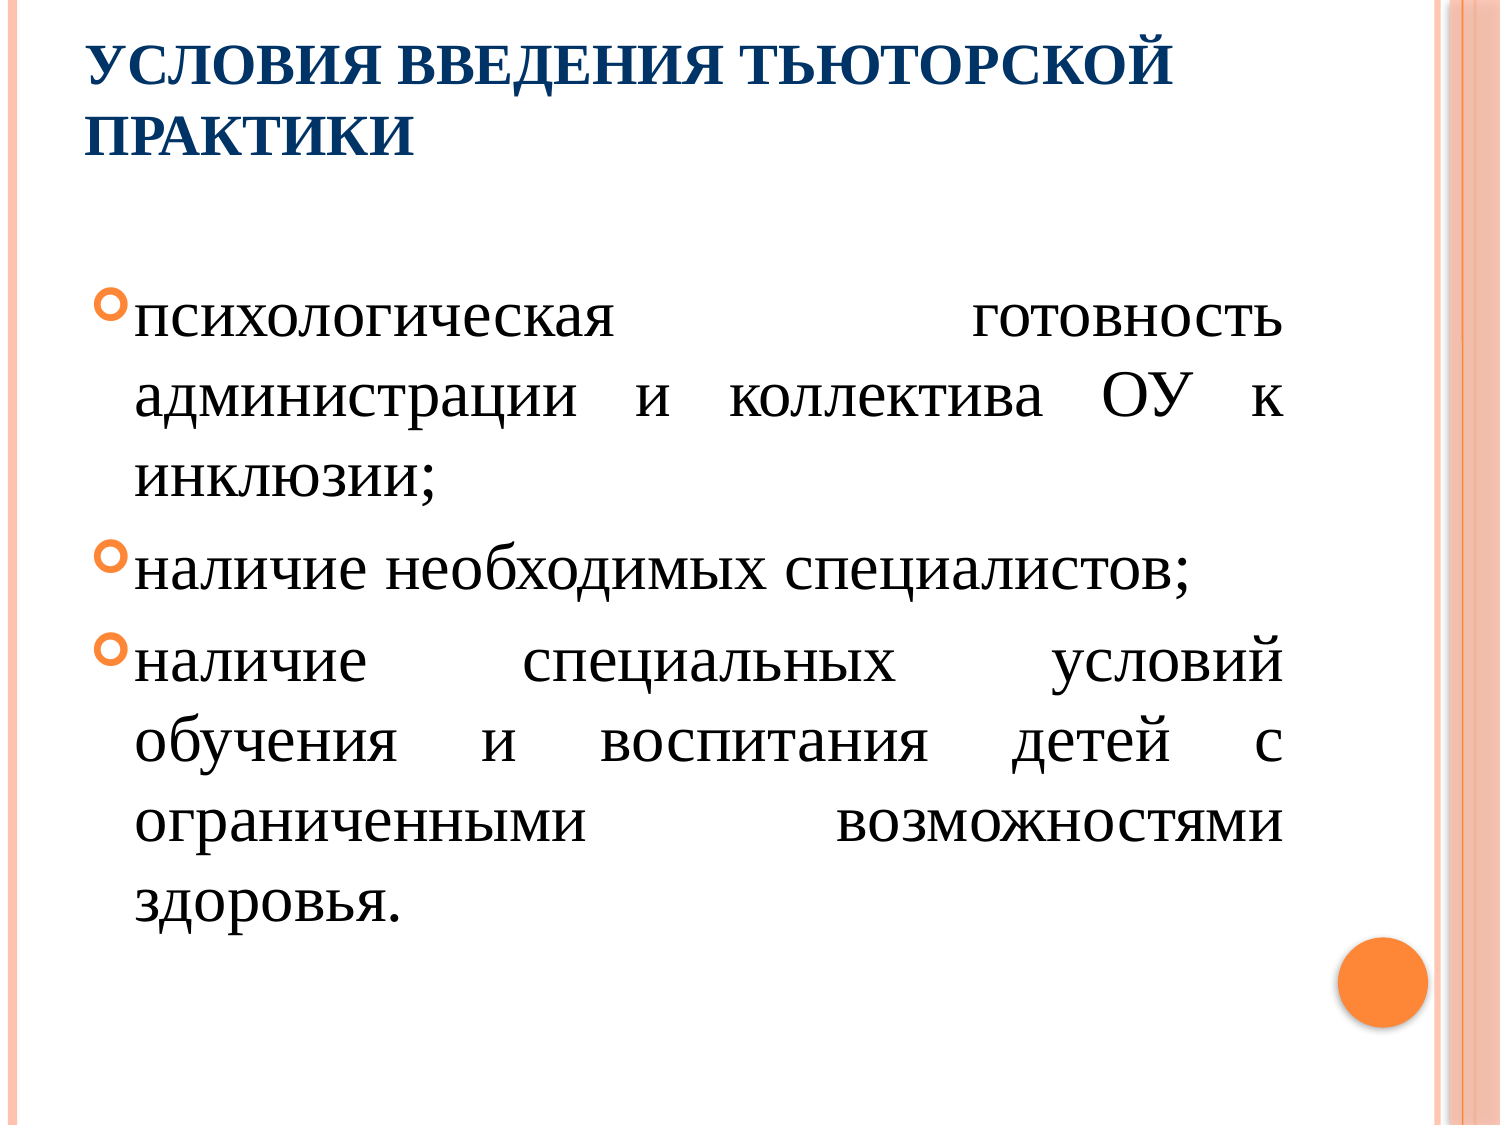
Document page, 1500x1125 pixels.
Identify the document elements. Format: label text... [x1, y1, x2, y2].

list психологическая готовность администрации и коллектива ОУ к инклюзии; наличие необходимых специалистов; наличие специальных условий обучения и воспитания детей с ограниченными возможностями здоровья. [75, 262, 1300, 1062]
title Условия введения тьюторской практики [70, 70, 1296, 174]
